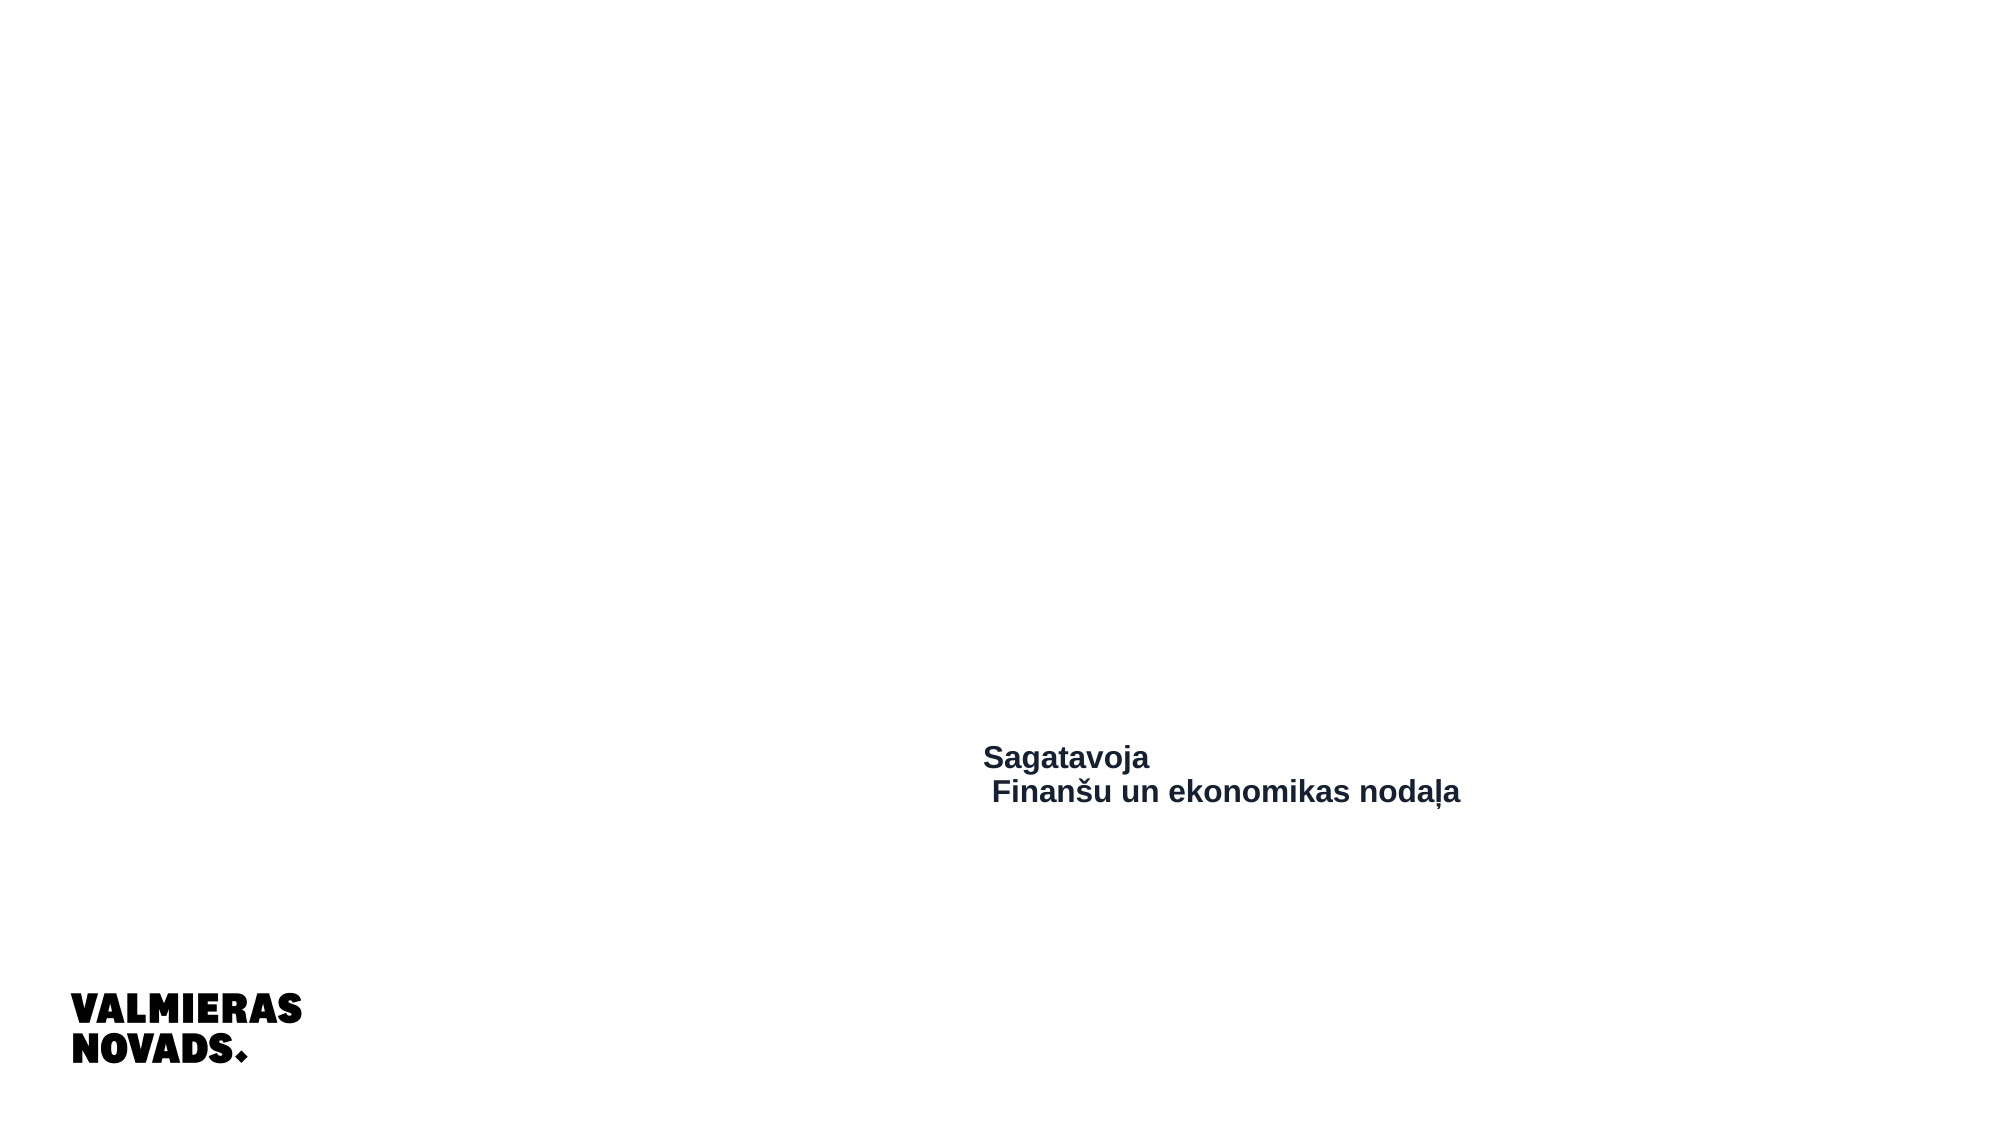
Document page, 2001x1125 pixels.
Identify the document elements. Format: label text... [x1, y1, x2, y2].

picture [41, 963, 331, 1093]
title Sagatavoja Finanšu un ekonomikas nodaļa [968, 733, 1805, 894]
